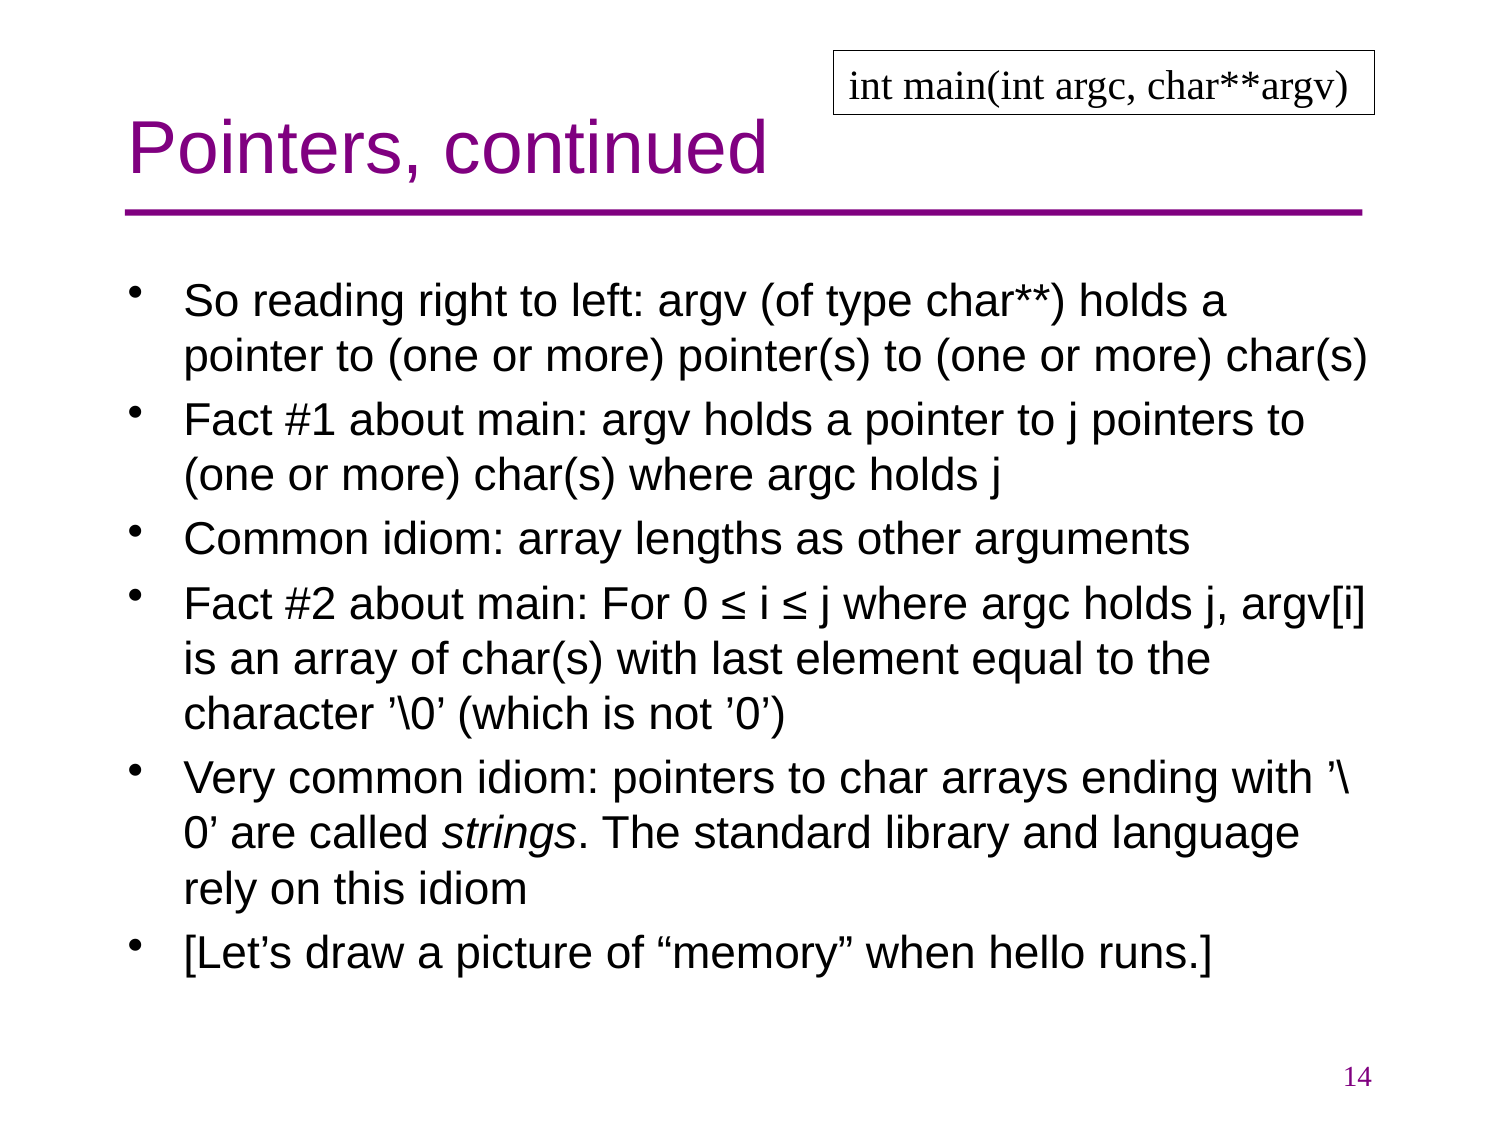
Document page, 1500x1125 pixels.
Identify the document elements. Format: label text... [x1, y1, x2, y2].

text_box int main(int argc, char**argv) [833, 50, 1375, 115]
list So reading right to left: argv (of type char**) holds a pointer to (one or more) pointer(s) to (one or more) char(s) Fact #1 about main: argv holds a pointer to j pointers to (one or more) char(s) where argc holds j Common idiom: array lengths as other arguments Fact #2 about main: For 0 ≤ i ≤ j where argc holds j, argv[i] is an array of char(s) with last element equal to the character ’\0’ (which is not ’0’) Very common idiom: pointers to char arrays ending with ’\0’ are called strings. The standard library and language rely on this idiom [Let’s draw a picture of “memory” when hello runs.] [112, 262, 1388, 1000]
slide_number 14 [1074, 1049, 1388, 1125]
title Pointers, continued [112, 50, 1388, 238]
